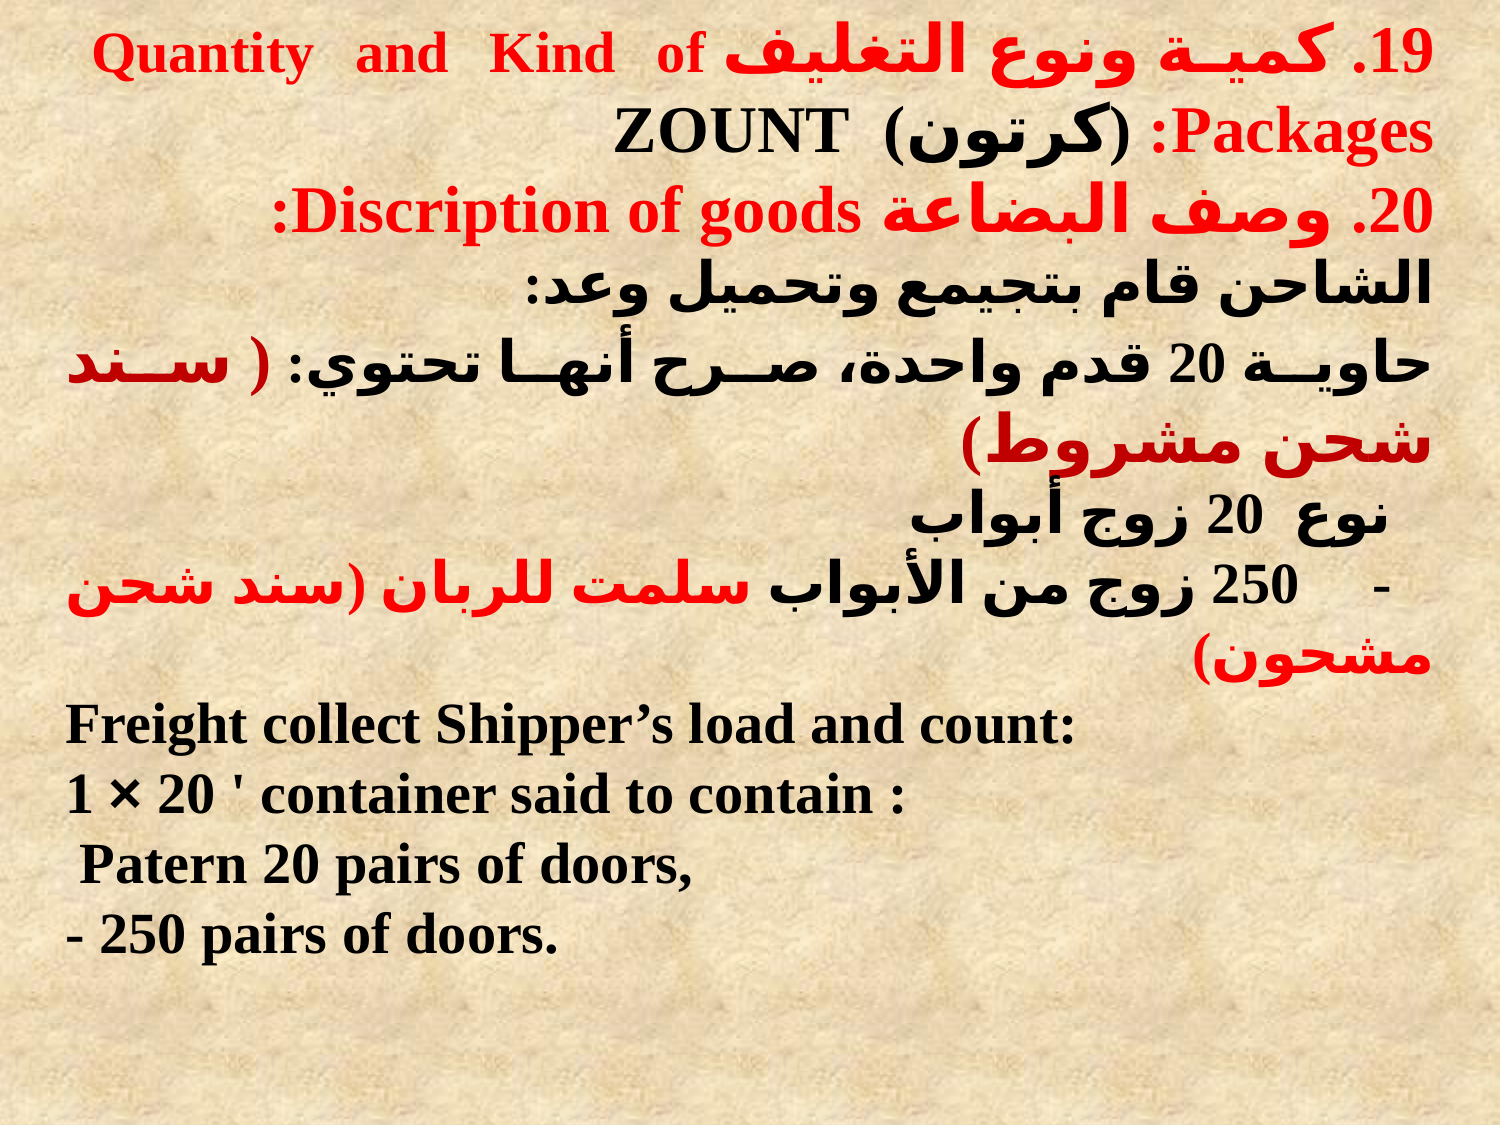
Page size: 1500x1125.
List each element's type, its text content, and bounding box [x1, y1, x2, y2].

picture [0, 0, 1500, 1125]
text_box 19. كمية ونوع التغليف Quantity and Kind of Packages: (كرتون) ZOUNT 20. وصف البضاعة Discription of goods: الشاحن قام بتجيمع وتحميل وعد: حاوية 20 قدم واحدة، صرح أنها تحتوي: ( سند شحن مشروط) نوع 20 زوج أبواب - 250 زوج من الأبواب سلمت للربان (سند شحن مشحون) Freight collect Shipper’s load and count: 1 × 20 ' container said to contain : Patern 20 pairs of doors, - 250 pairs of doors. [50, 0, 1450, 973]
